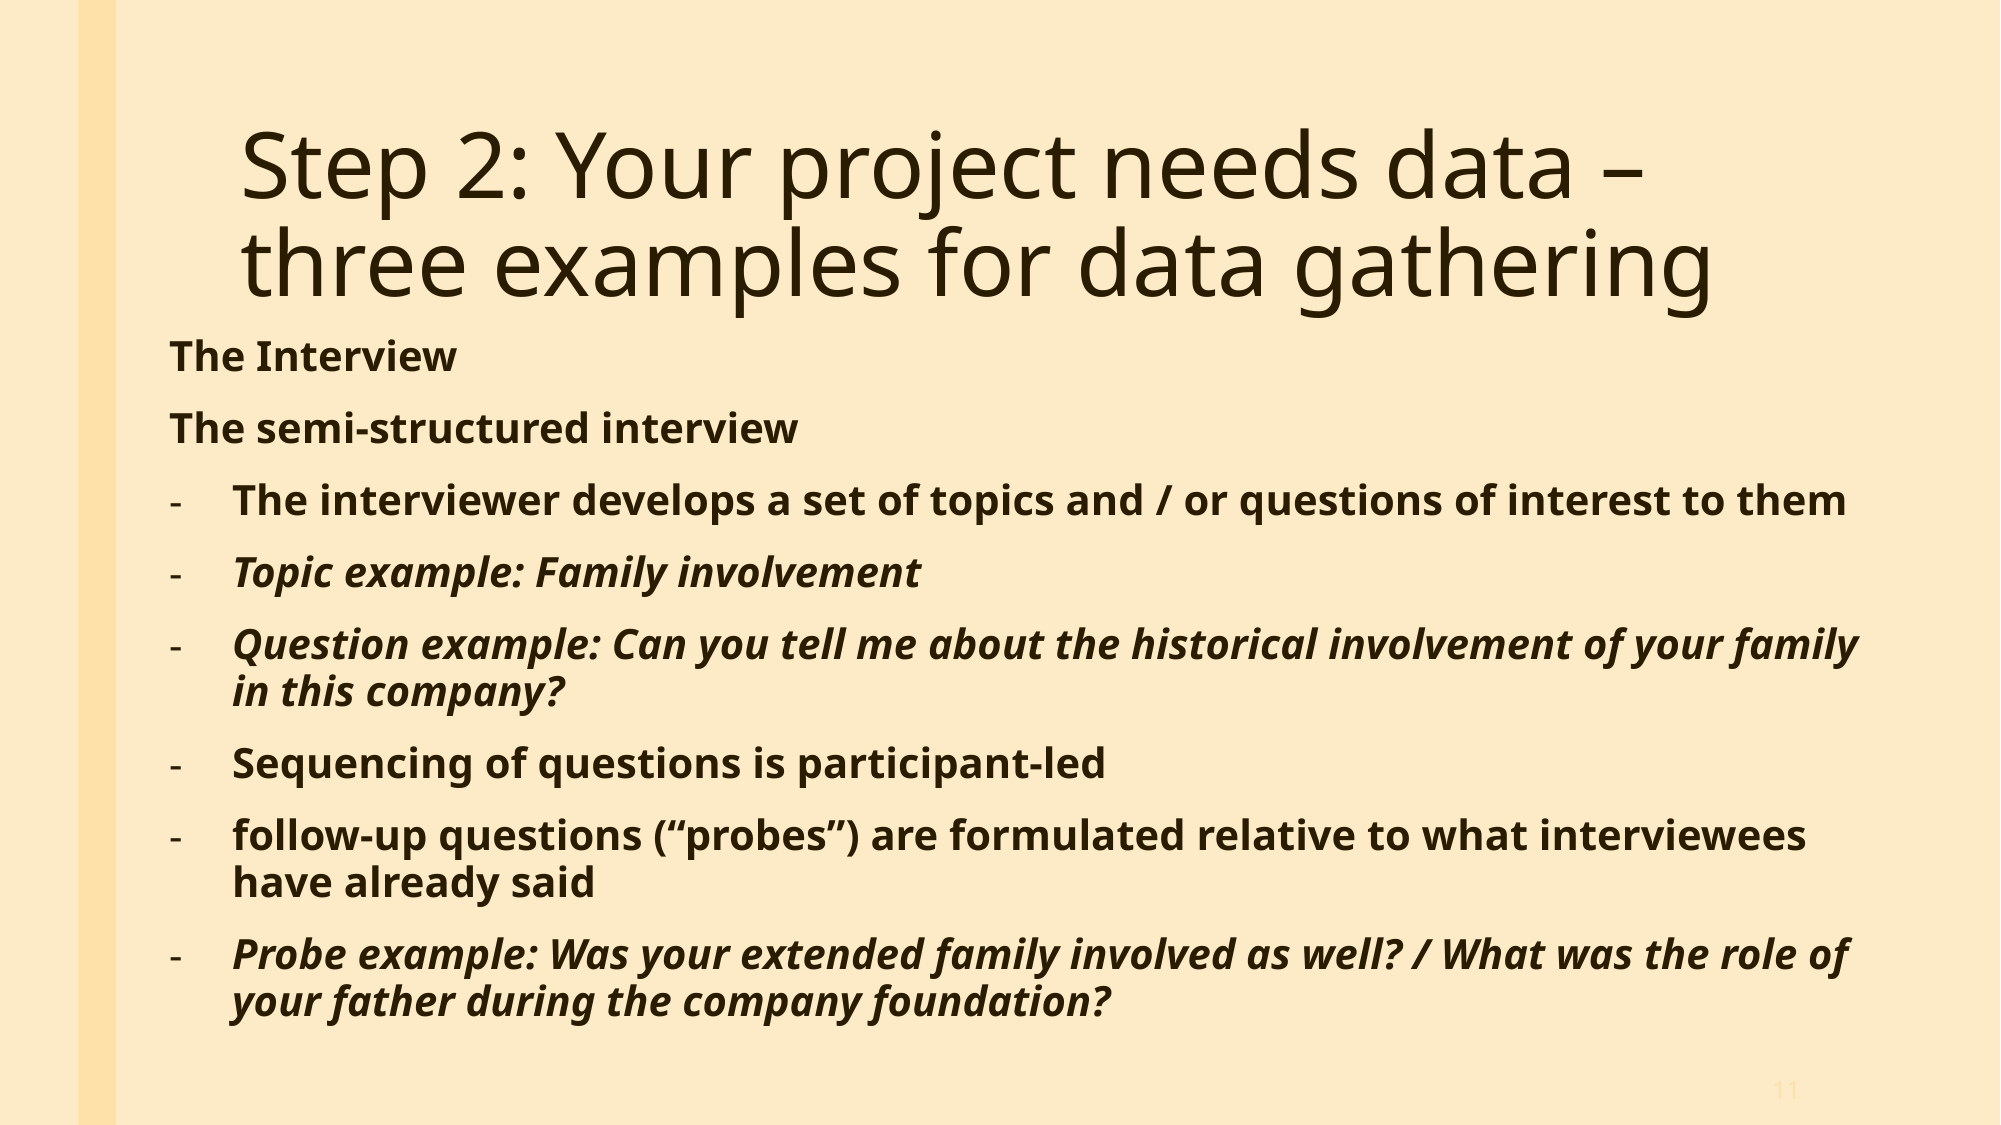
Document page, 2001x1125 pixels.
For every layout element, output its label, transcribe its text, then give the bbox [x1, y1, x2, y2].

list The Interview The semi-structured interview The interviewer develops a set of topics and / or questions of interest to them Topic example: Family involvement Question example: Can you tell me about the historical involvement of your family in this company? Sequencing of questions is participant-led follow-up questions (“probes”) are formulated relative to what interviewees have already said Probe example: Was your extended family involved as well? / What was the role of your father during the company foundation? [154, 326, 1922, 1125]
title Step 2: Your project needs data – three examples for data gathering [225, 112, 1800, 326]
